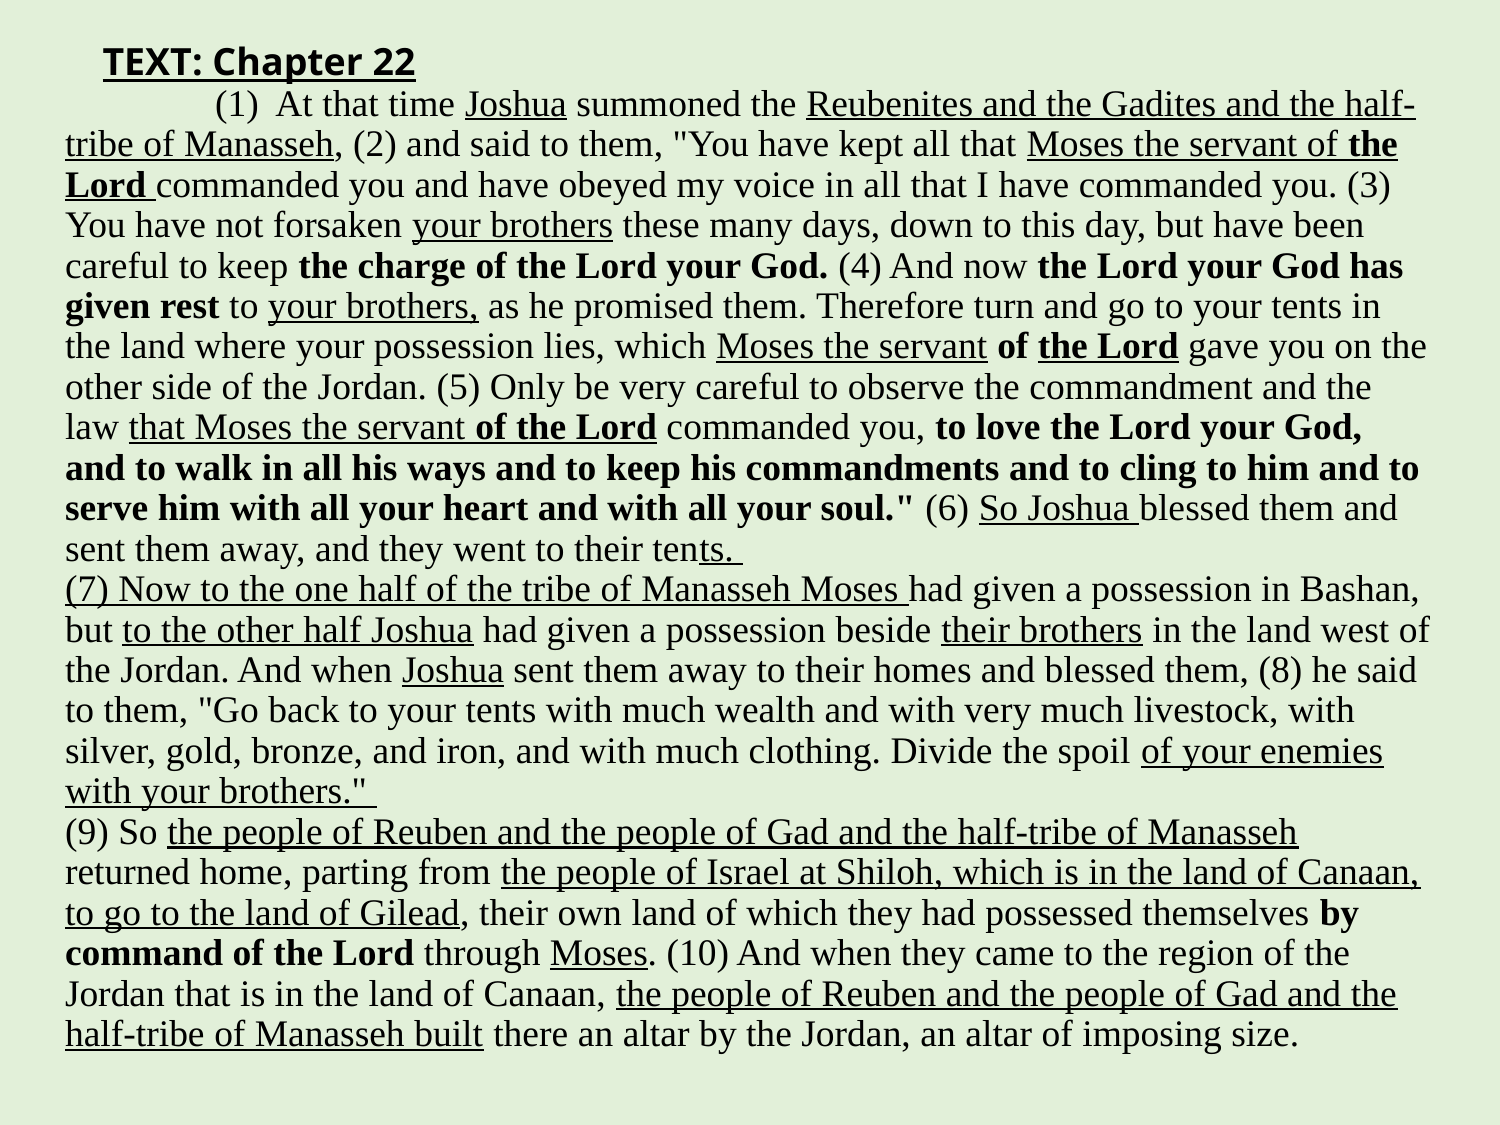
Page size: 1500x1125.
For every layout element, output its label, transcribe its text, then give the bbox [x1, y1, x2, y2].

title TEXT: Chapter 22 (1) At that time Joshua summoned the Reubenites and the Gadites and the half-tribe of Manasseh, (2) and said to them, "You have kept all that Moses the servant of the Lord commanded you and have obeyed my voice in all that I have commanded you. (3) You have not forsaken your brothers these many days, down to this day, but have been careful to keep the charge of the Lord your God. (4) And now the Lord your God has given rest to your brothers, as he promised them. Therefore turn and go to your tents in the land where your possession lies, which Moses the servant of the Lord gave you on the other side of the Jordan. (5) Only be very careful to observe the commandment and the law that Moses the servant of the Lord commanded you, to love the Lord your God, and to walk in all his ways and to keep his commandments and to cling to him and to serve him with all your heart and with all your soul." (6) So Joshua blessed them and sent them away, and they went to their tents. (7) Now to the one half of the tribe of Manasseh Moses had given a possession in Bashan, but to the other half Joshua had given a possession beside their brothers in the land west of the Jordan. And when Joshua sent them away to their homes and blessed them, (8) he said to them, "Go back to your tents with much wealth and with very much livestock, with silver, gold, bronze, and iron, and with much clothing. Divide the spoil of your enemies with your brothers." (9) So the people of Reuben and the people of Gad and the half-tribe of Manasseh returned home, parting from the people of Israel at Shiloh, which is in the land of Canaan, to go to the land of Gilead, their own land of which they had possessed themselves by command of the Lord through Moses. (10) And when they came to the region of the Jordan that is in the land of Canaan, the people of Reuben and the people of Gad and the half-tribe of Manasseh built there an altar by the Jordan, an altar of imposing size. [50, 23, 1447, 1075]
